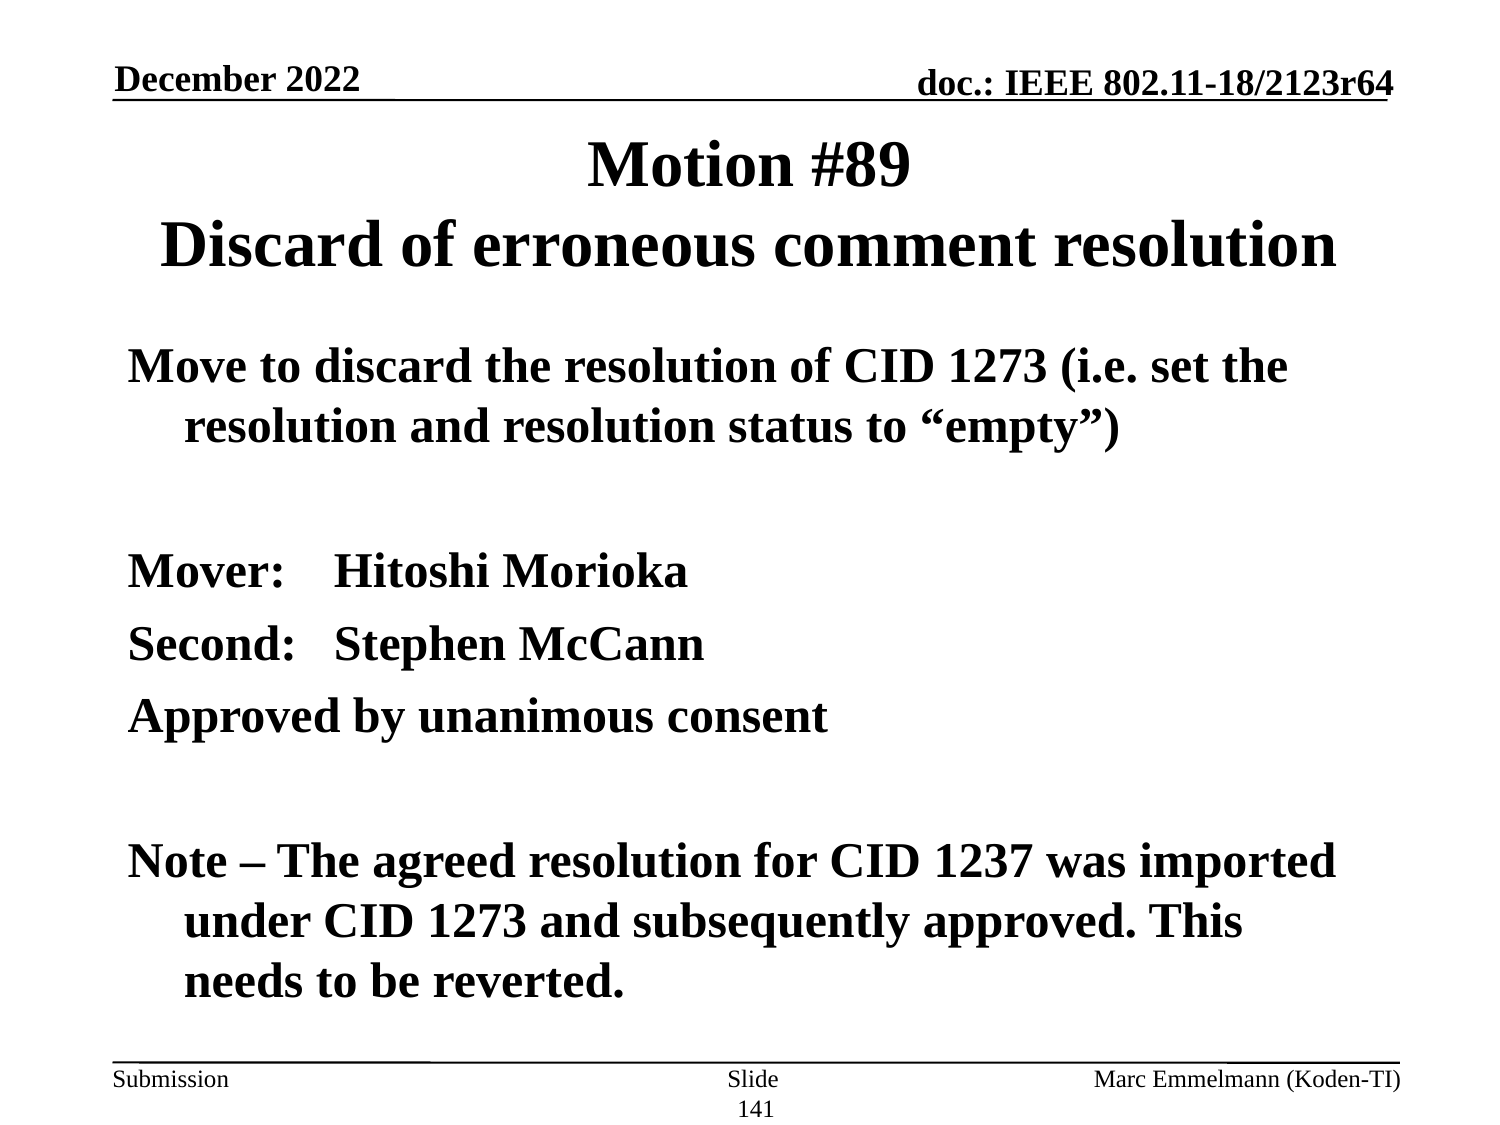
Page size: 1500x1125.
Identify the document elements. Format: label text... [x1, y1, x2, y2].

footer Marc Emmelmann (Koden-TI) [878, 1061, 1402, 1093]
slide_number Slide 141 [712, 1061, 800, 1123]
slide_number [114, 54, 423, 100]
title Motion #89 Discard of erroneous comment resolution [112, 112, 1388, 288]
list Move to discard the resolution of CID 1273 (i.e. set the resolution and resolution status to “empty”) Mover: Hitoshi Morioka Second: Stephen McCann Approved by unanimous consent Note – The agreed resolution for CID 1237 was imported under CID 1273 and subsequently approved. This needs to be reverted. [112, 324, 1388, 1000]
